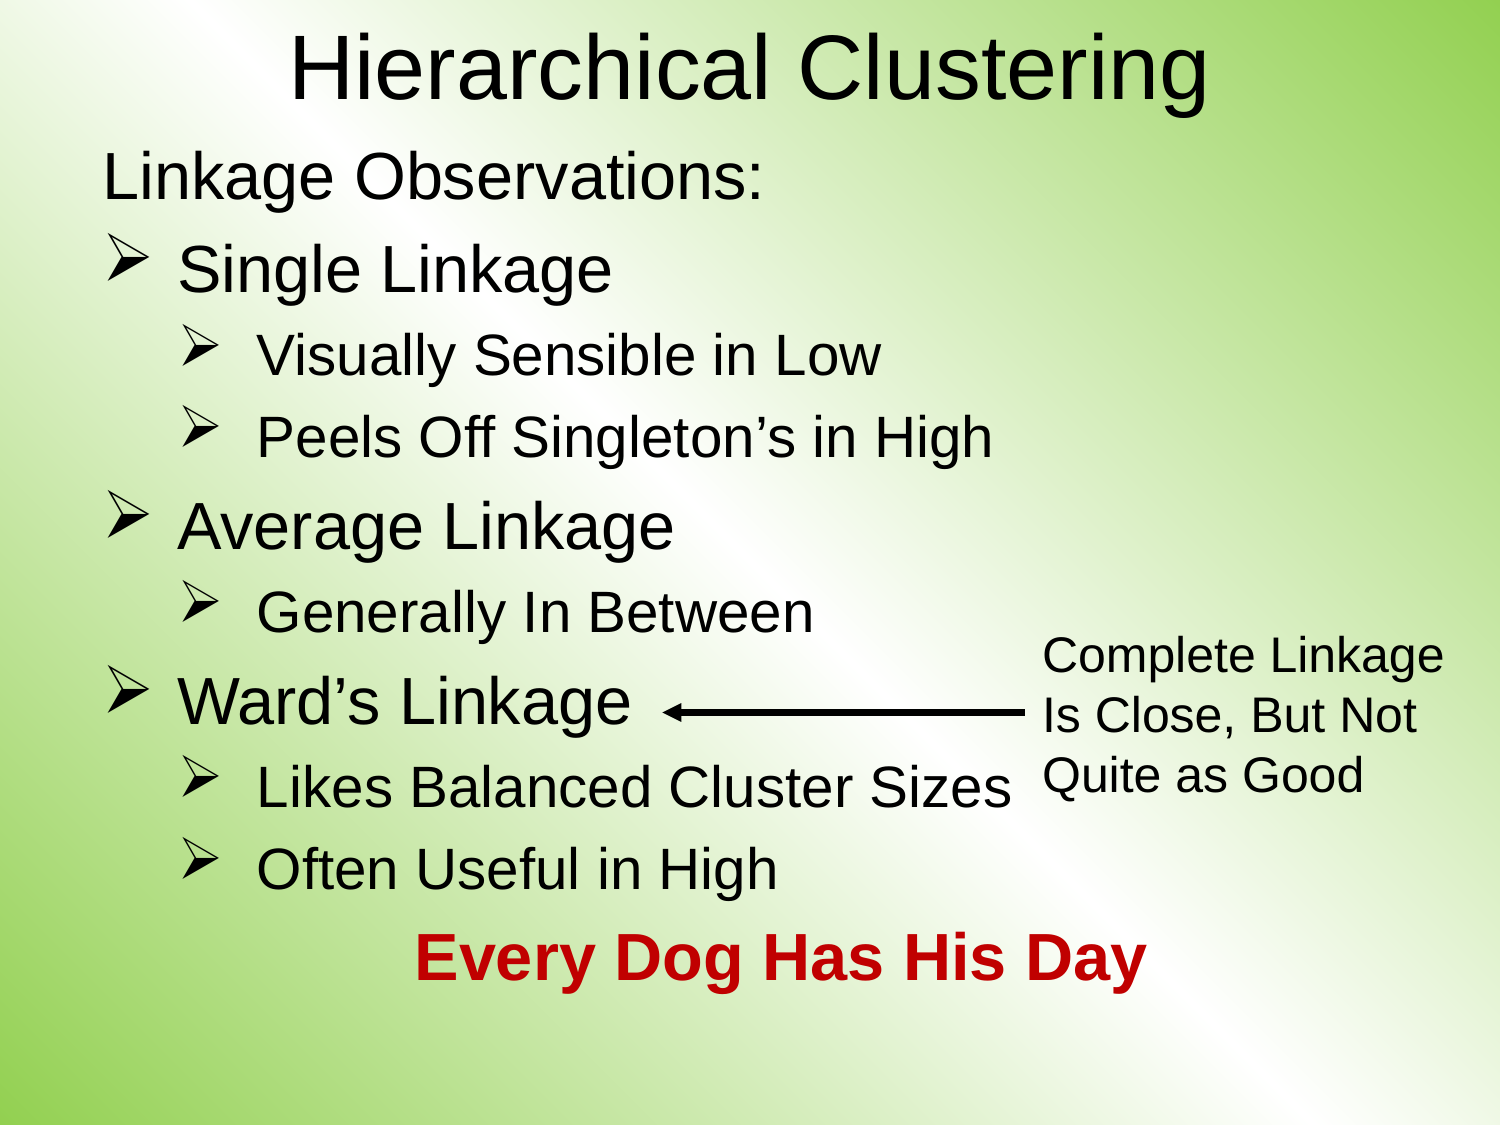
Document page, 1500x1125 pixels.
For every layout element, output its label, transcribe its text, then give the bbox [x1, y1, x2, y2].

title Hierarchical Clustering [112, 12, 1388, 113]
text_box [662, 615, 1463, 813]
